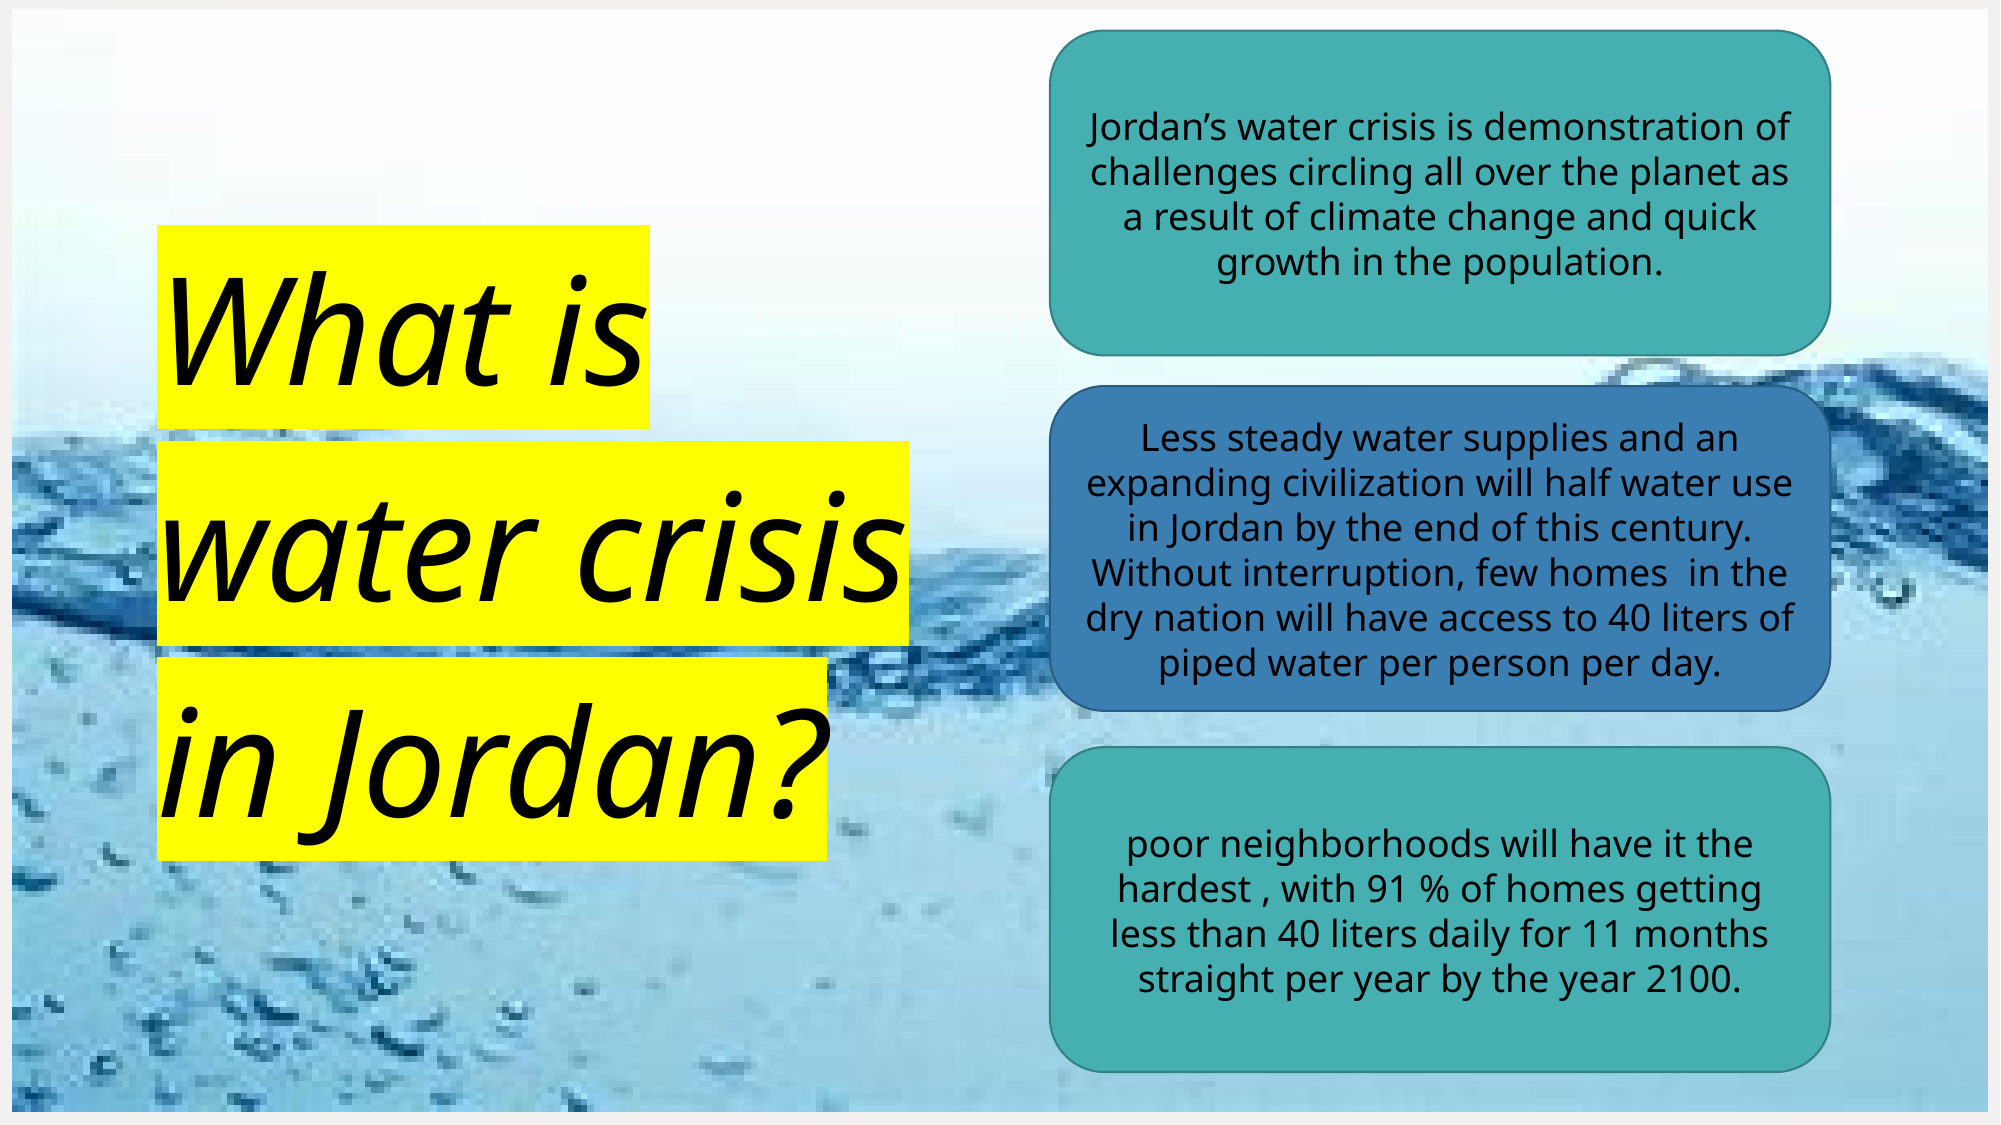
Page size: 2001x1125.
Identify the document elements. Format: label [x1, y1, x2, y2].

text_box [1080, 135, 1888, 1013]
picture [12, 9, 1988, 1112]
